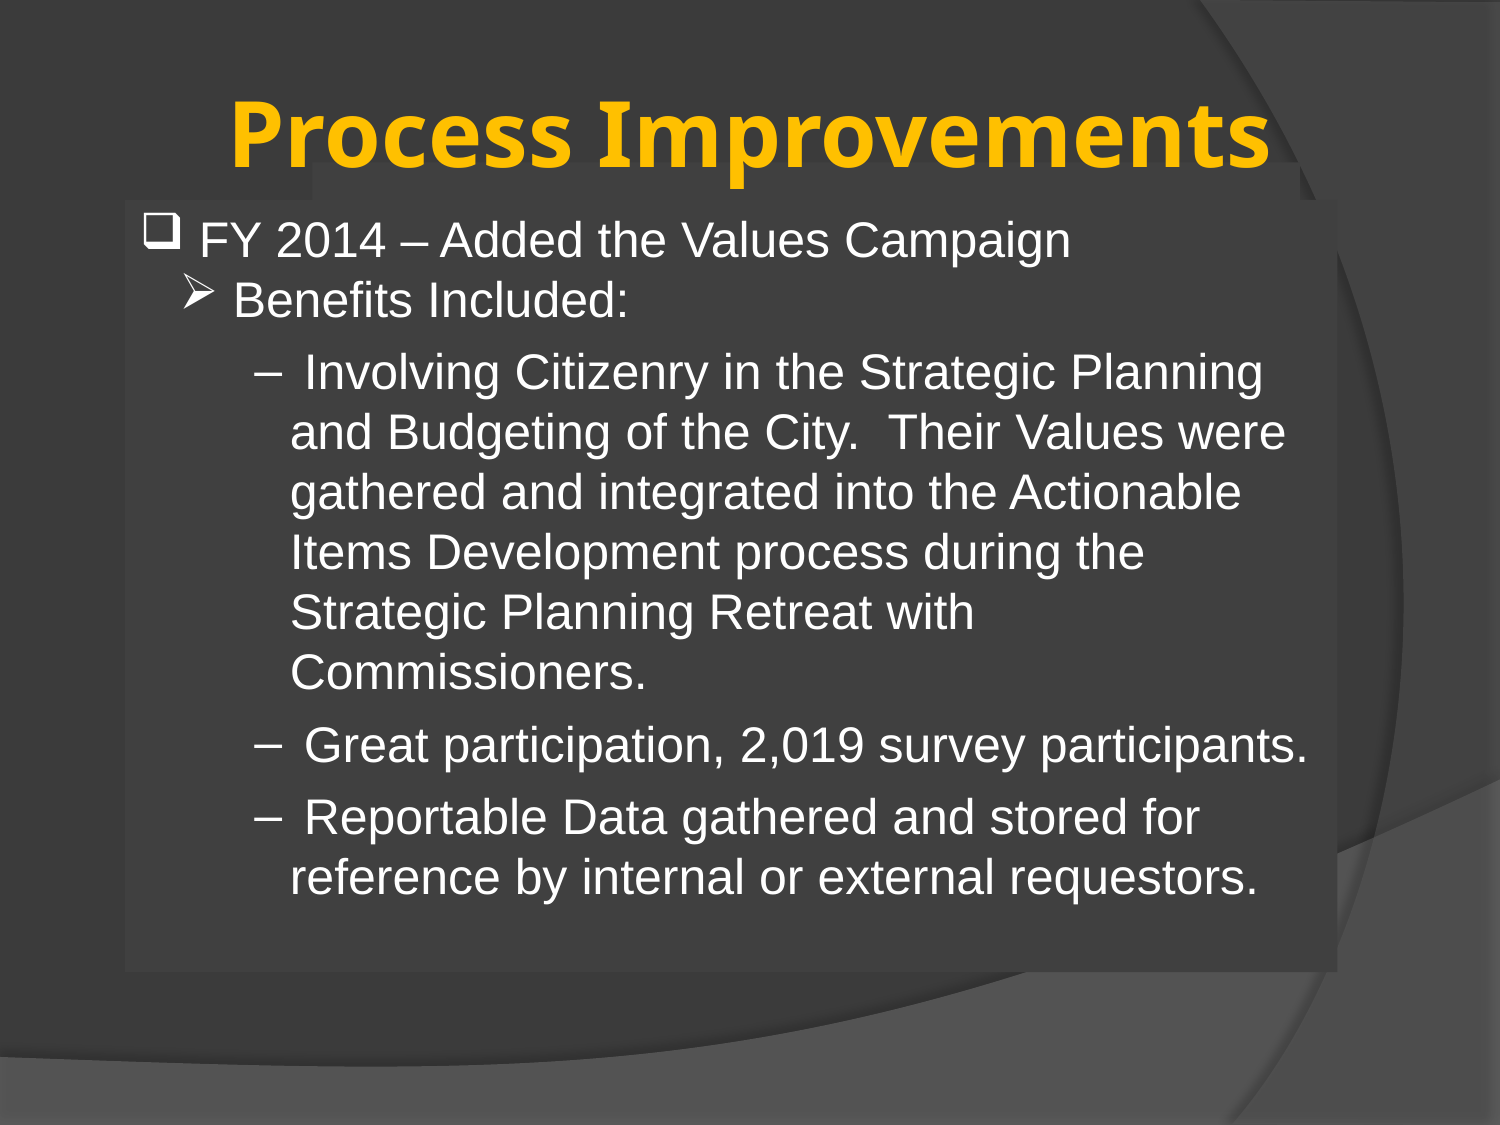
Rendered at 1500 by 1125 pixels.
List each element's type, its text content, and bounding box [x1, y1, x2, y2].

text_box FY 2014 – Added the Values Campaign Benefits Included: Involving Citizenry in the Strategic Planning and Budgeting of the City. Their Values were gathered and integrated into the Actionable Items Development process during the Strategic Planning Retreat with Commissioners. Great participation, 2,019 survey participants. Reportable Data gathered and stored for reference by internal or external requestors. [124, 199, 1338, 973]
title Process Improvements [137, 37, 1363, 226]
